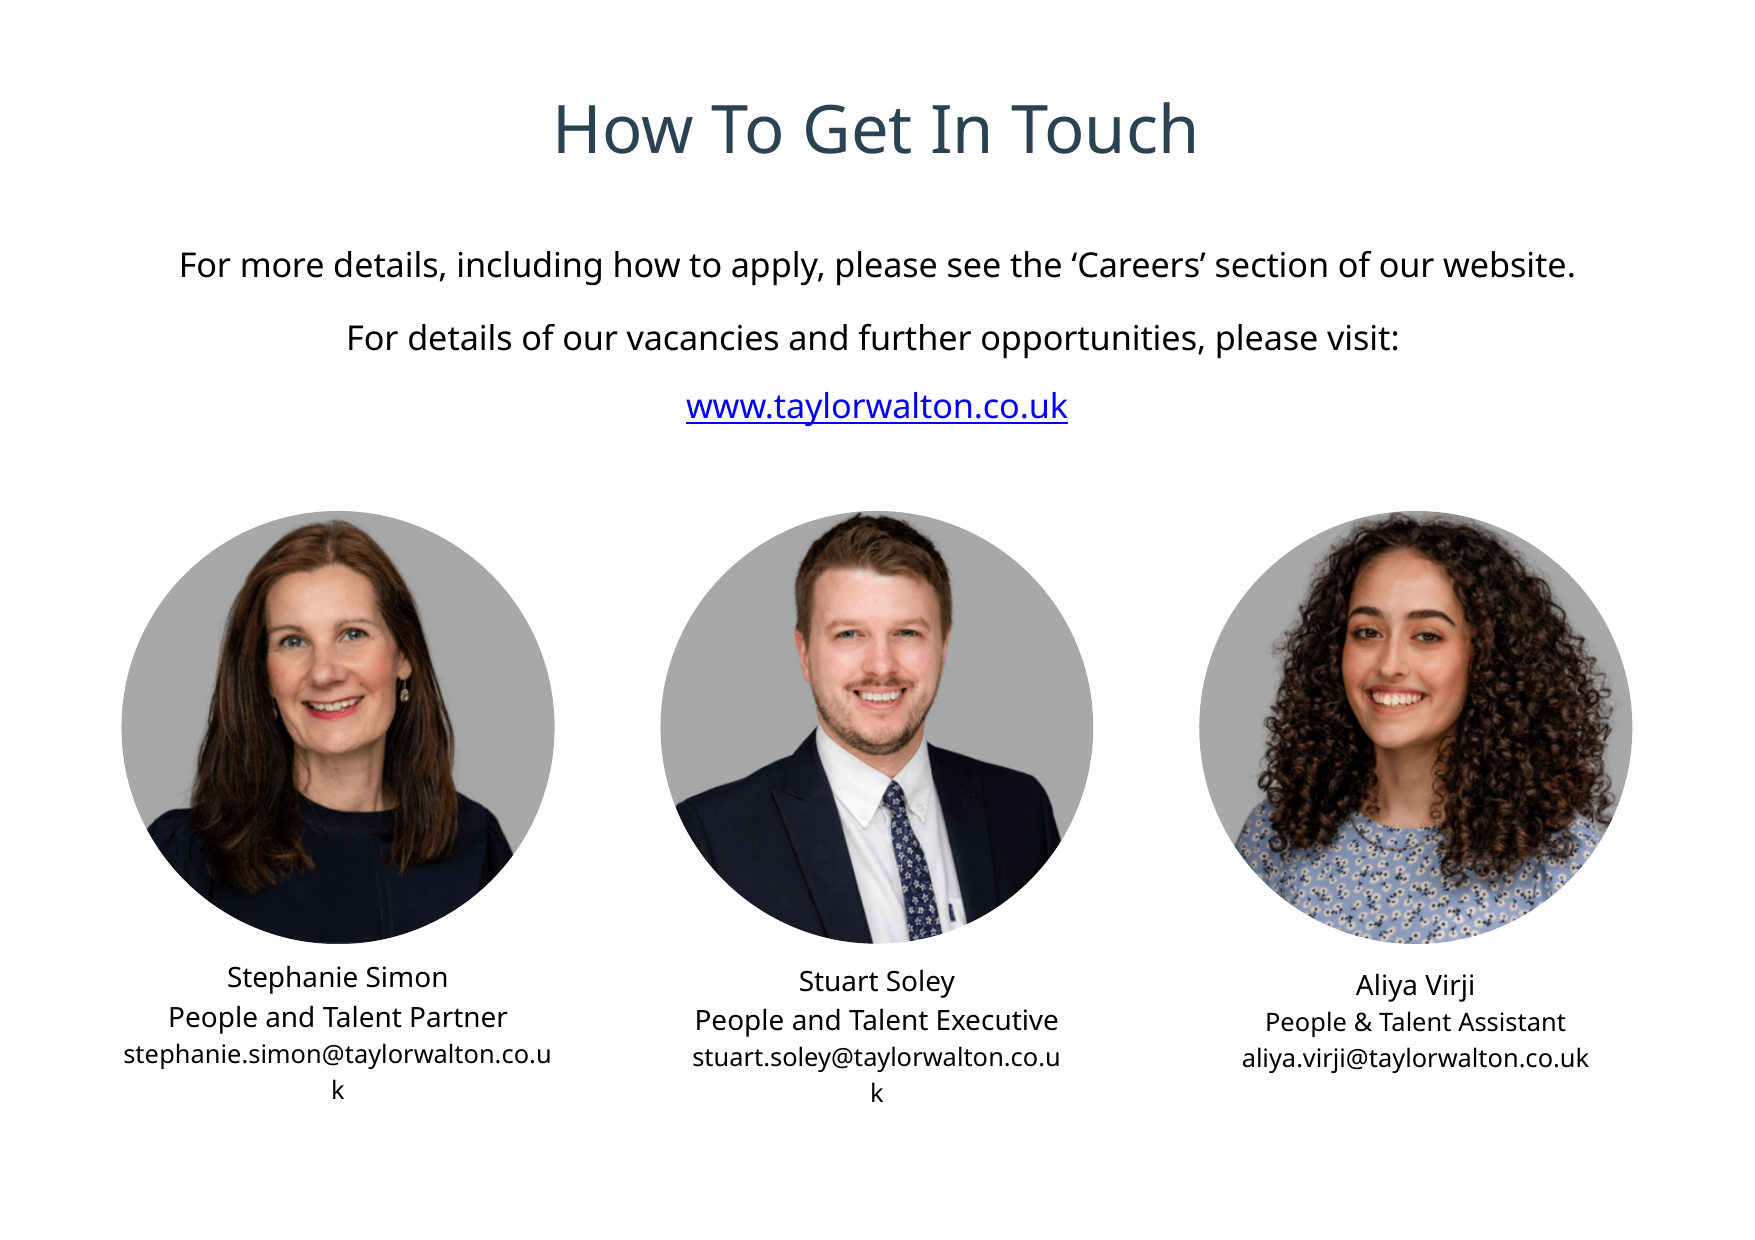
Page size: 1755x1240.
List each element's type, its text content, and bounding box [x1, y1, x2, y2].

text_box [660, 510, 1094, 944]
text_box Stephanie Simon People and Talent Partner stephanie.simon@taylorwalton.co.uk [117, 954, 559, 1105]
text_box How To Get In Touch [384, 73, 1370, 167]
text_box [1198, 510, 1633, 945]
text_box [121, 510, 555, 945]
text_box For more details, including how to apply, please see the ‘Careers’ section of our website. For details of our vacancies and further opportunities, please visit: www.taylorwalton.co.uk [93, 247, 1661, 432]
text_box Aliya Virji People & Talent Assistant aliya.virji@taylorwalton.co.uk [1240, 961, 1592, 1073]
text_box Stuart Soley People and Talent Executive stuart.soley@taylorwalton.co.uk [686, 957, 1068, 1108]
